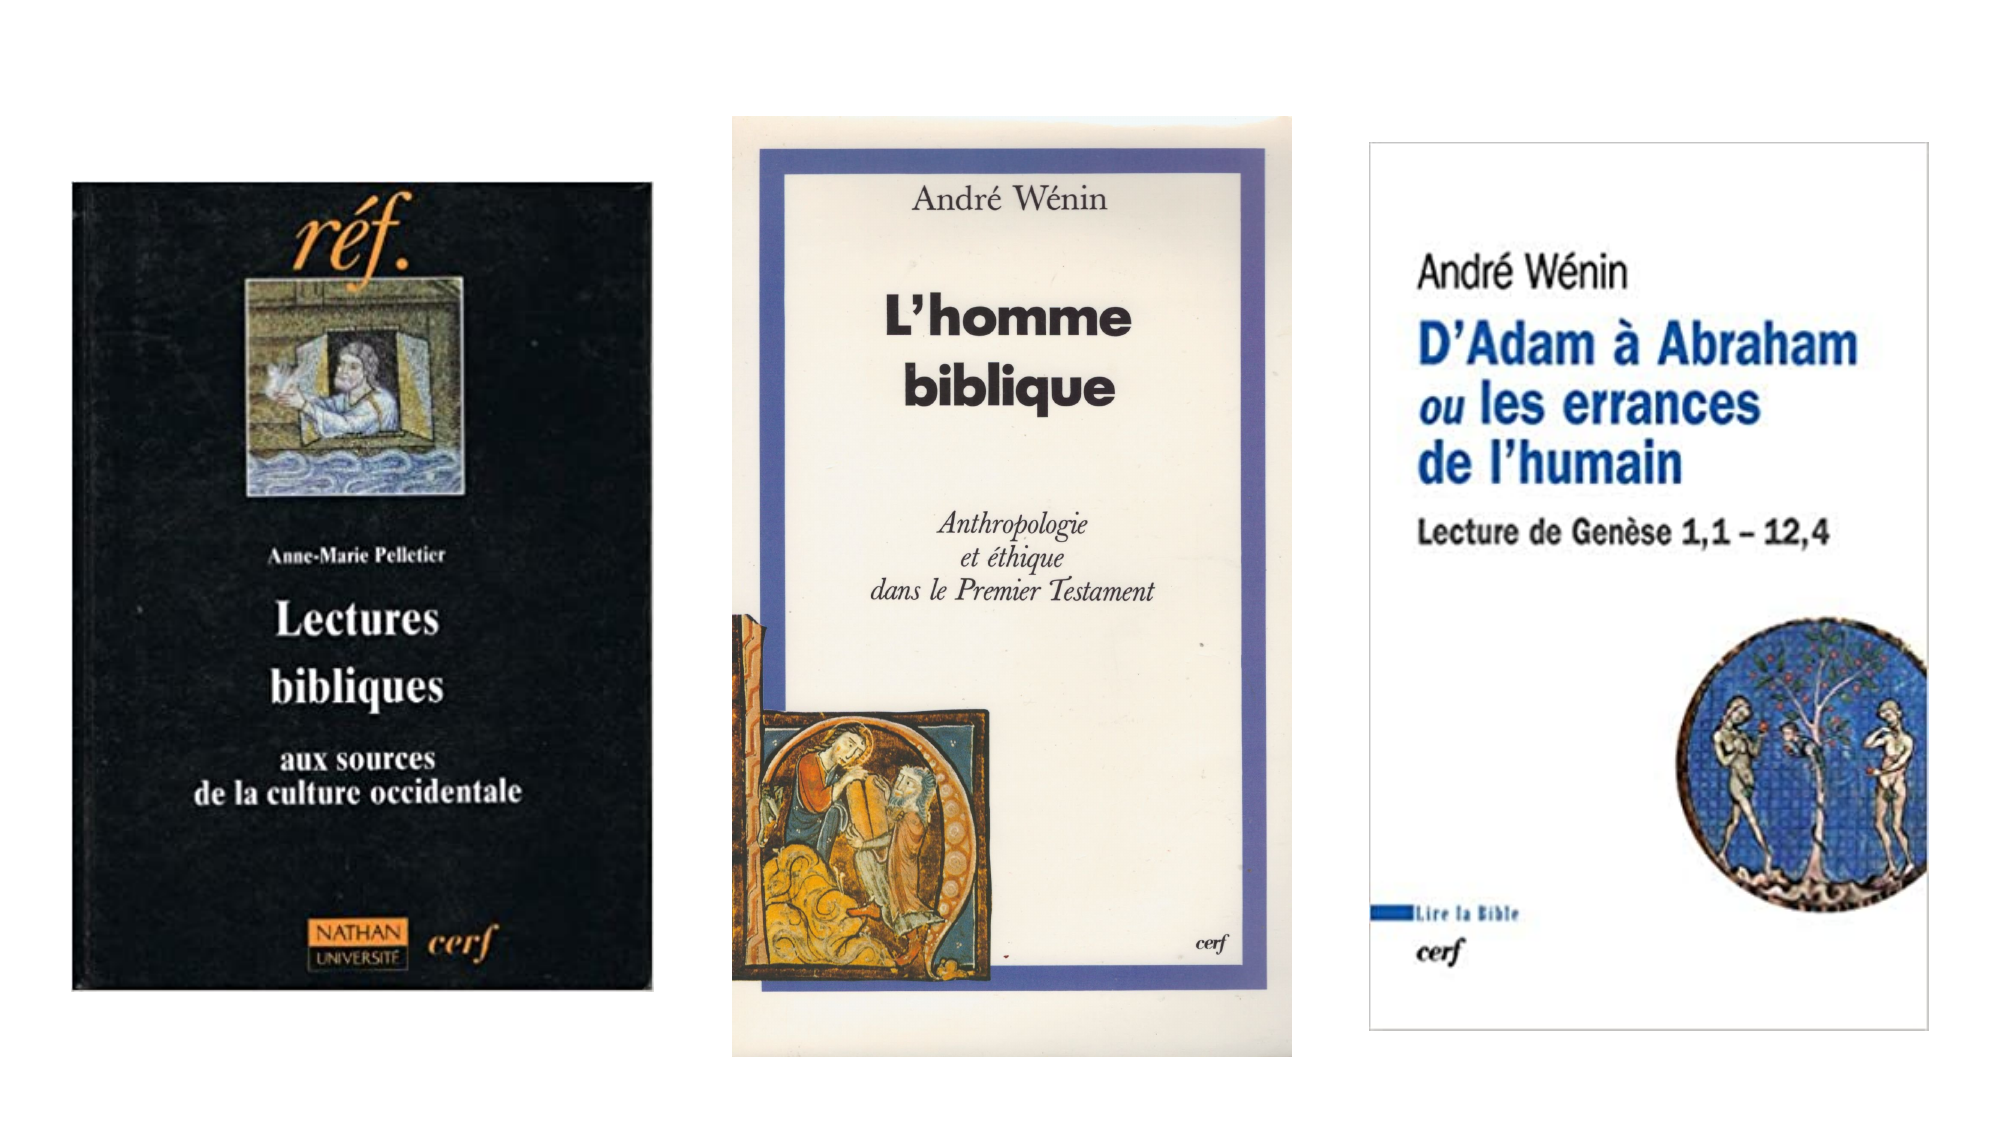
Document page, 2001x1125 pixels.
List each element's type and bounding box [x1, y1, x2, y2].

picture [71, 181, 654, 992]
picture [732, 116, 1292, 1057]
picture [1369, 142, 1929, 1031]
